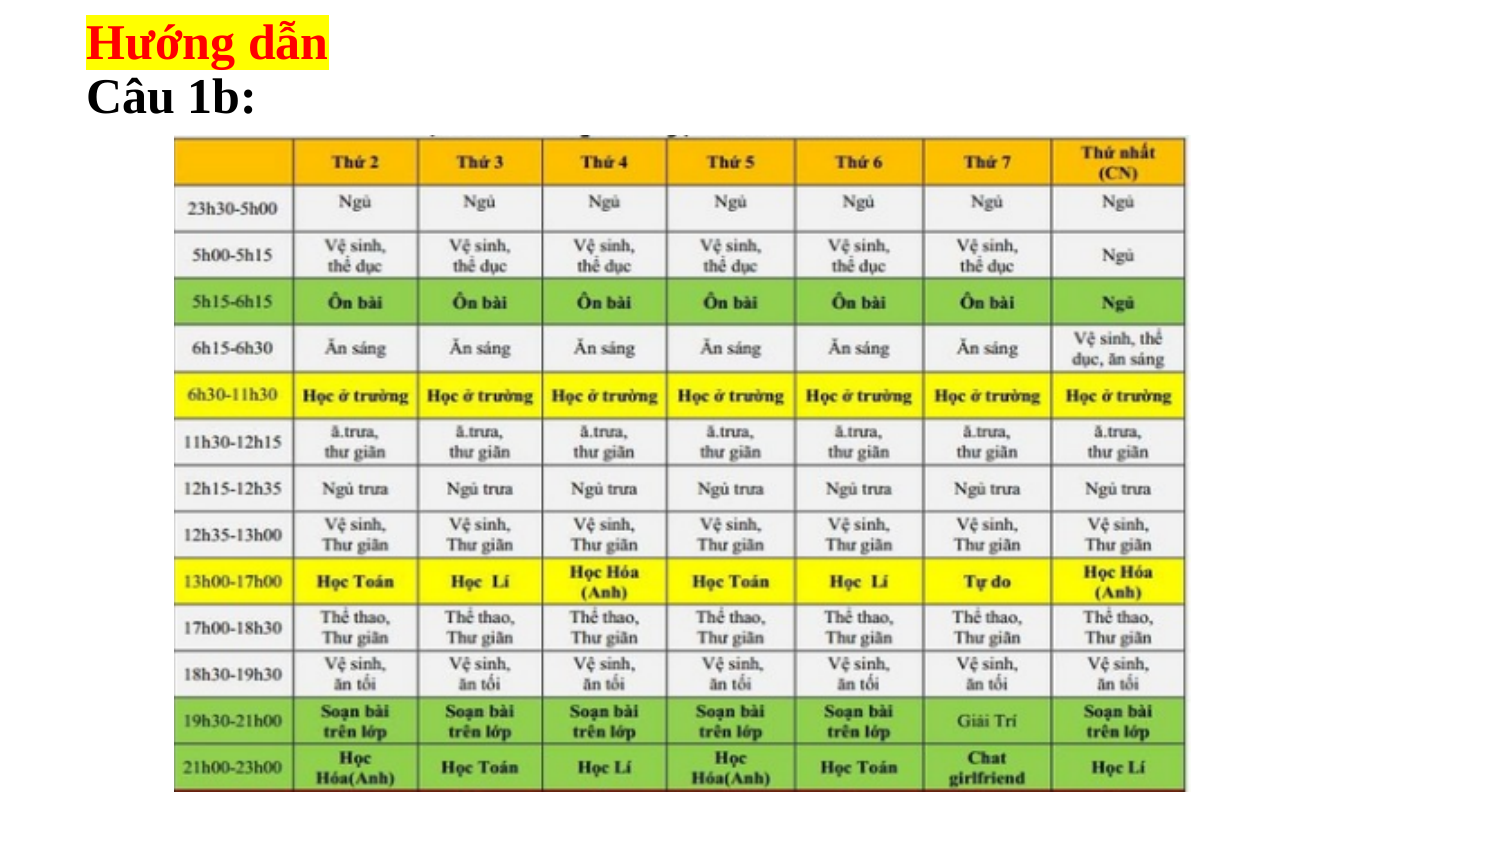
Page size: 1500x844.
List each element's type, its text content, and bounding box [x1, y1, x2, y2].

title Hướng dẫn Câu 1b: [75, 0, 1425, 141]
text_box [173, 135, 1191, 792]
